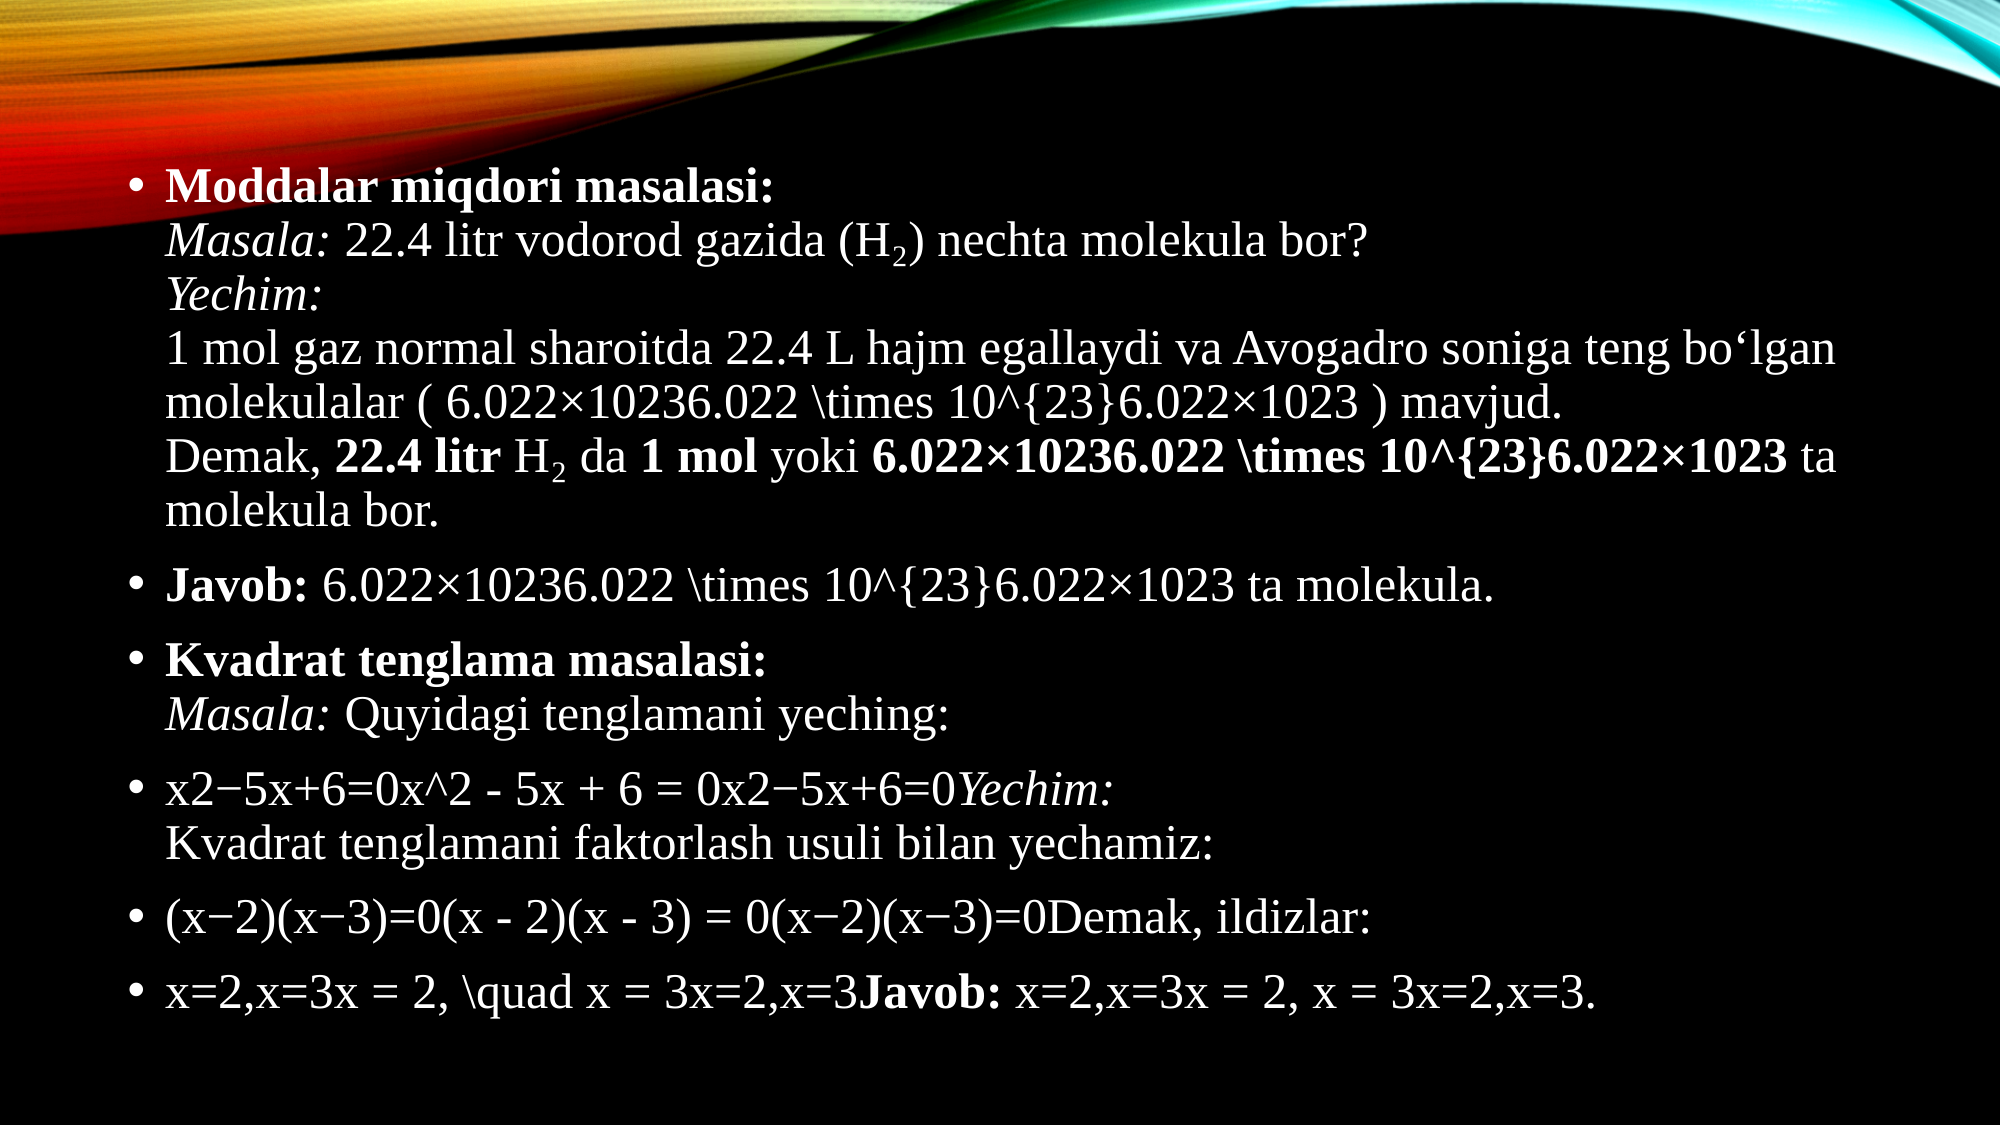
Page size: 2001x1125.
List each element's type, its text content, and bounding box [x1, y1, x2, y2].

list Moddalar miqdori masalasi: Masala: 22.4 litr vodorod gazida (H₂) nechta molekula bor? Yechim: 1 mol gaz normal sharoitda 22.4 L hajm egallaydi va Avogadro soniga teng bo‘lgan molekulalar ( 6.022×10236.022 \times 10^{23}6.022×1023 ) mavjud. Demak, 22.4 litr H₂ da 1 mol yoki 6.022×10236.022 \times 10^{23}6.022×1023 ta molekula bor. Javob: 6.022×10236.022 \times 10^{23}6.022×1023 ta molekula. Kvadrat tenglama masalasi: Masala: Quyidagi tenglamani yeching: x2−5x+6=0x^2 - 5x + 6 = 0x2−5x+6=0Yechim: Kvadrat tenglamani faktorlash usuli bilan yechamiz: (x−2)(x−3)=0(x - 2)(x - 3) = 0(x−2)(x−3)=0Demak, ildizlar: x=2,x=3x = 2, \quad x = 3x=2,x=3Javob: x=2,x=3x = 2, x = 3x=2,x=3. [112, 152, 1888, 1021]
picture [0, 0, 2000, 237]
